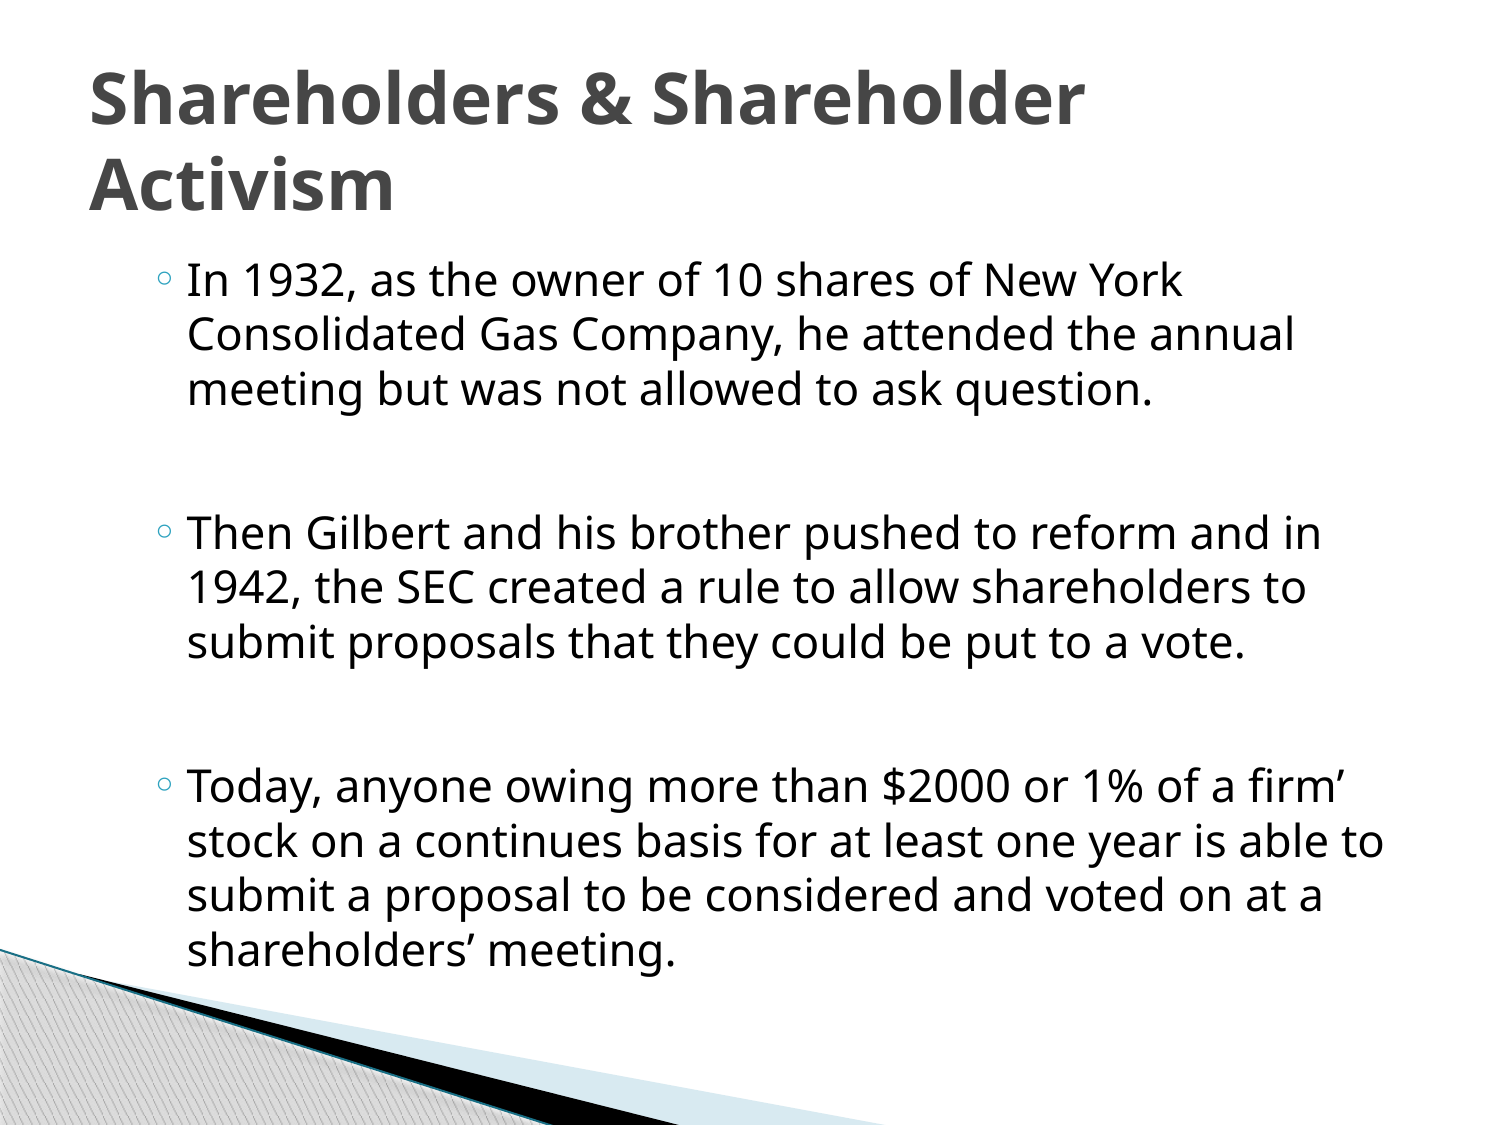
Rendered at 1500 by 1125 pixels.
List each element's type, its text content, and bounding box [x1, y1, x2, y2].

list In 1932, as the owner of 10 shares of New York Consolidated Gas Company, he attended the annual meeting but was not allowed to ask question. Then Gilbert and his brother pushed to reform and in 1942, the SEC created a rule to allow shareholders to submit proposals that they could be put to a vote. Today, anyone owing more than $2000 or 1% of a firm’ stock on a continues basis for at least one year is able to submit a proposal to be considered and voted on at a shareholders’ meeting. [75, 243, 1425, 986]
title Shareholders & Shareholder Activism [75, 45, 1425, 233]
